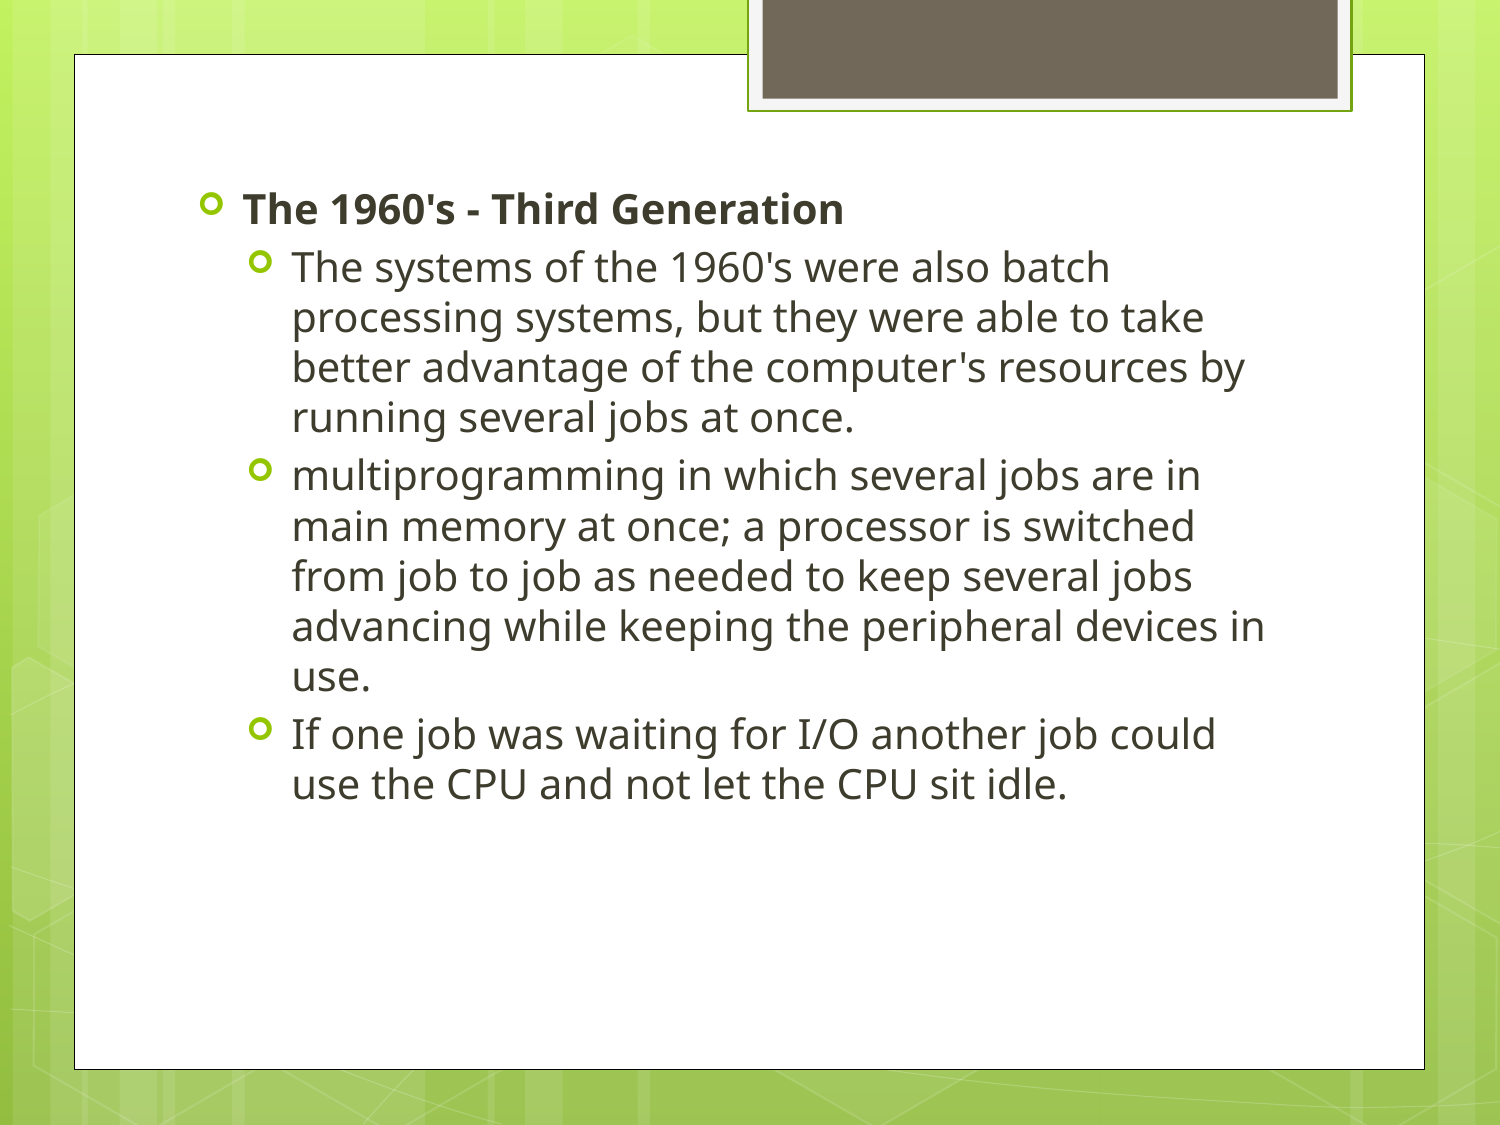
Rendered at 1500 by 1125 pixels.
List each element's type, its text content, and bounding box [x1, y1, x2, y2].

list The 1960's - Third Generation The systems of the 1960's were also batch processing systems, but they were able to take better advantage of the computer's resources by running several jobs at once. multiprogramming in which several jobs are in main memory at once; a processor is switched from job to job as needed to keep several jobs advancing while keeping the peripheral devices in use. If one job was waiting for I/O another job could use the CPU and not let the CPU sit idle. [171, 174, 1283, 957]
